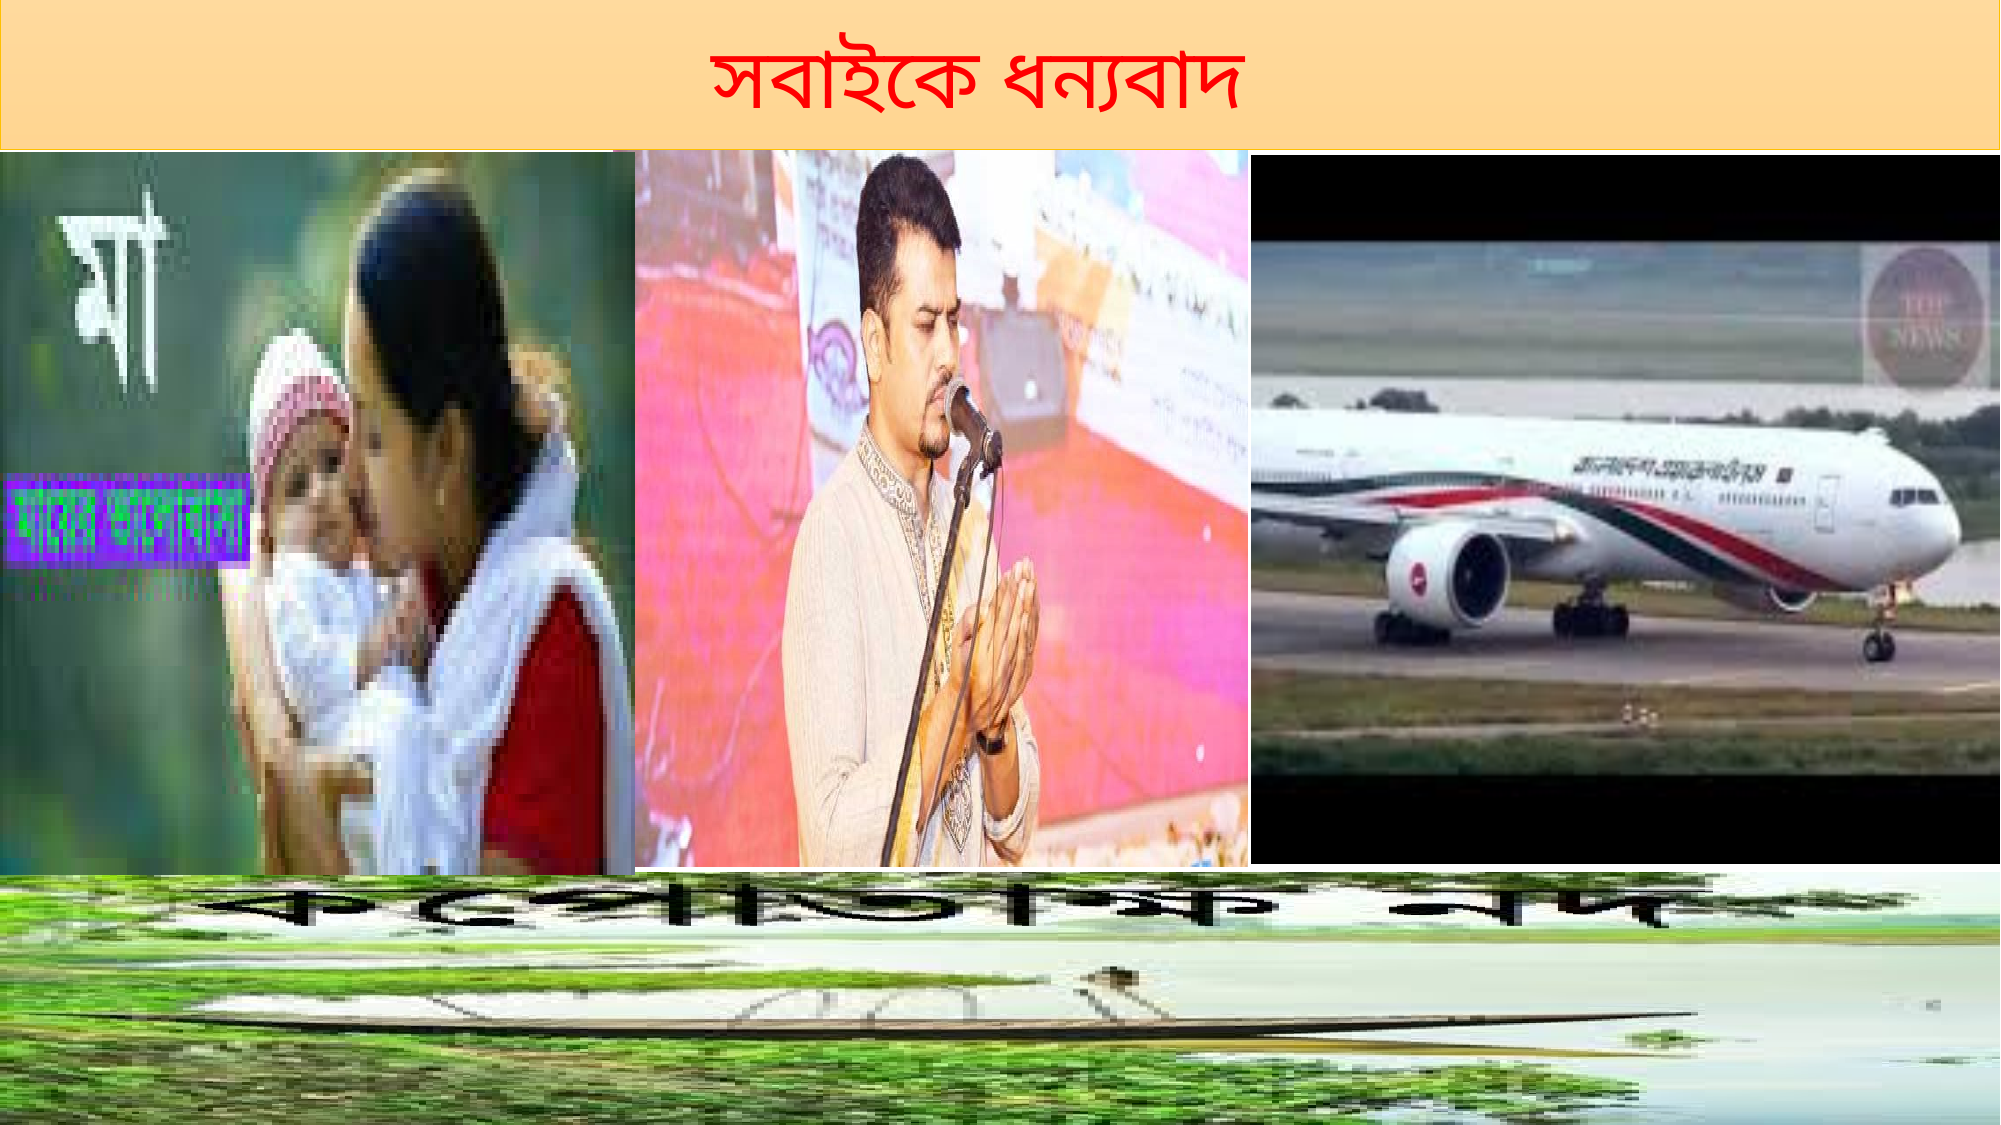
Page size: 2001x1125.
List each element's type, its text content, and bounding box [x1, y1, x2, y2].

text_box সবাইকে ধন্যবাদ [0, 0, 2000, 150]
picture [1251, 155, 2000, 864]
picture [0, 139, 2000, 1125]
